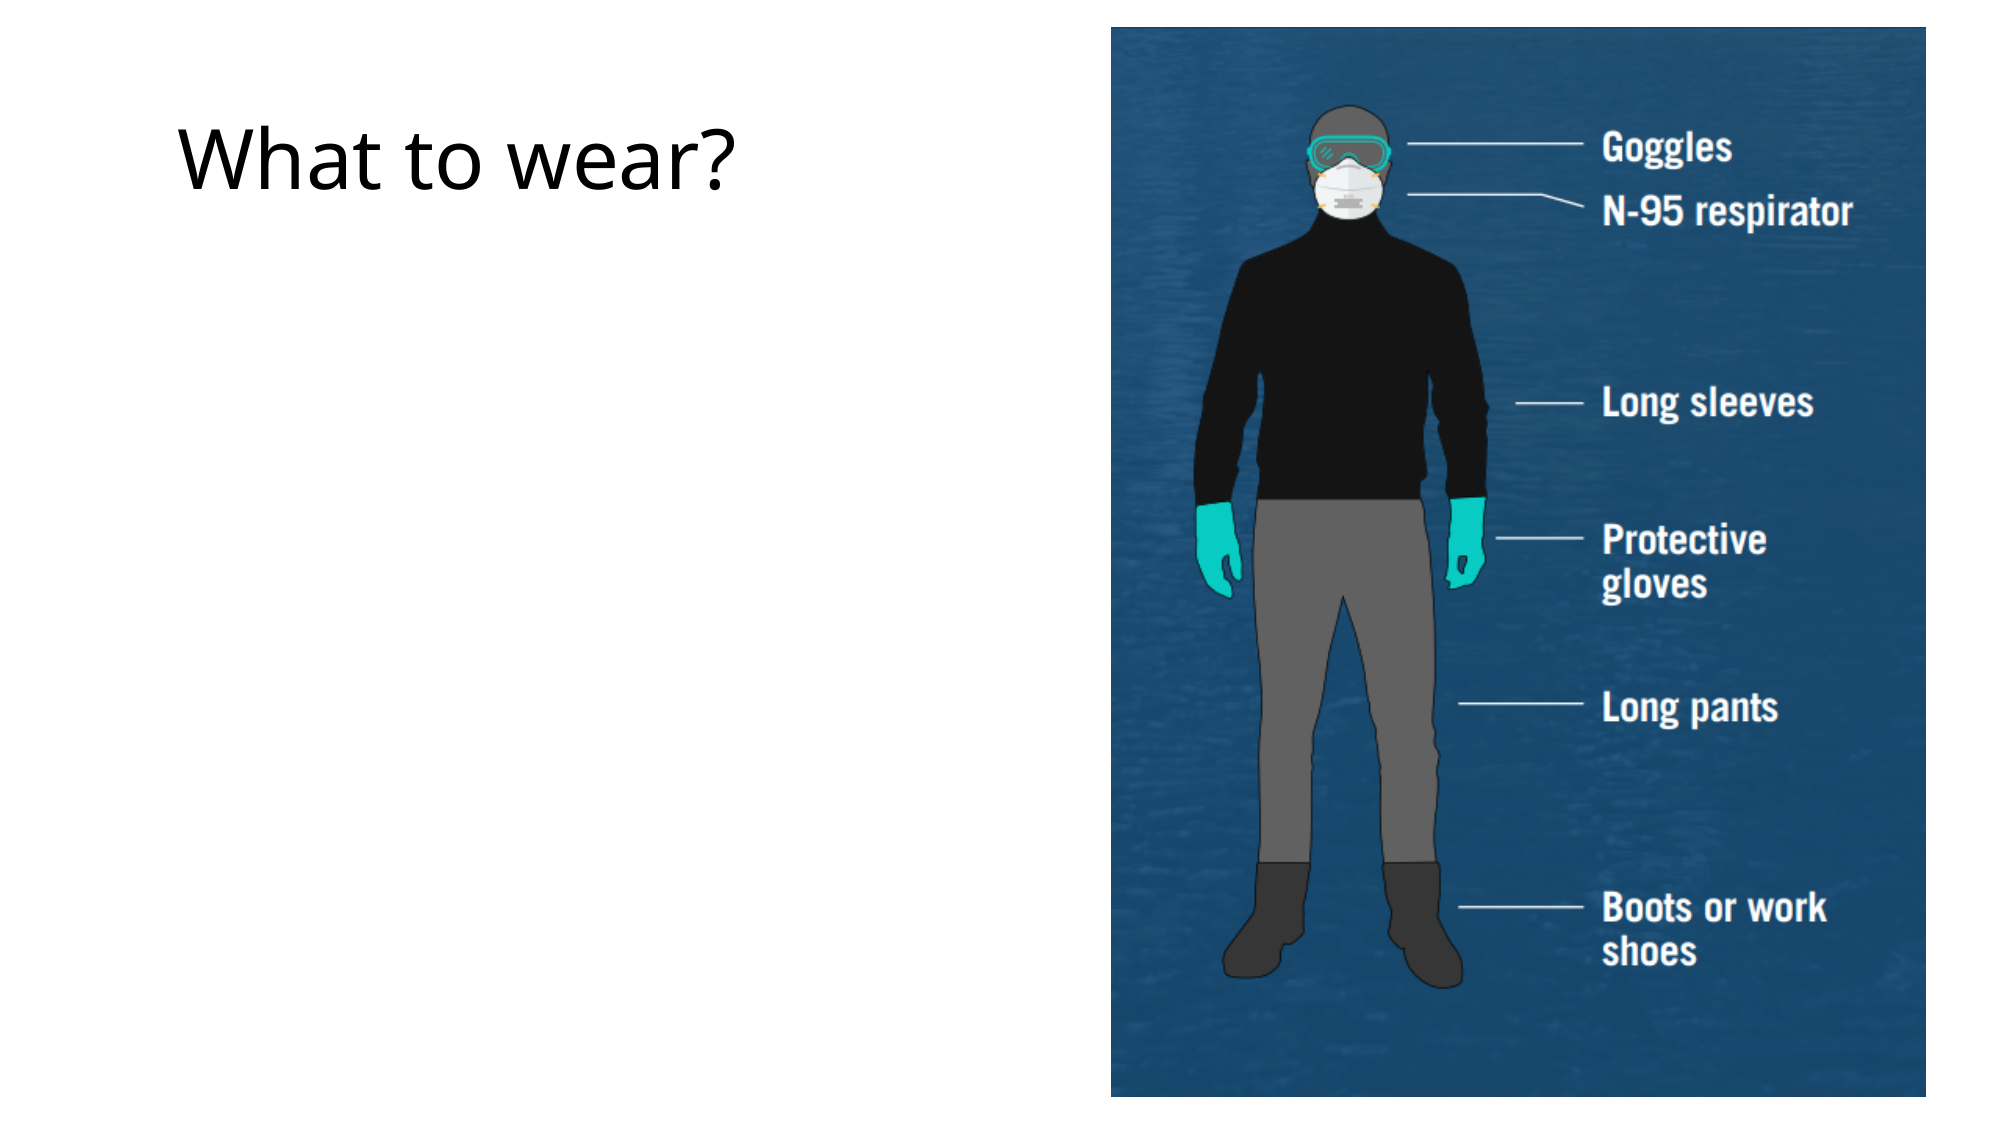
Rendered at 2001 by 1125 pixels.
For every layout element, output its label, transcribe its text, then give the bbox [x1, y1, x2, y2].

picture [1111, 27, 1926, 1097]
title What to wear? [162, 99, 858, 302]
slide_number 50 [1412, 1097, 1863, 1103]
